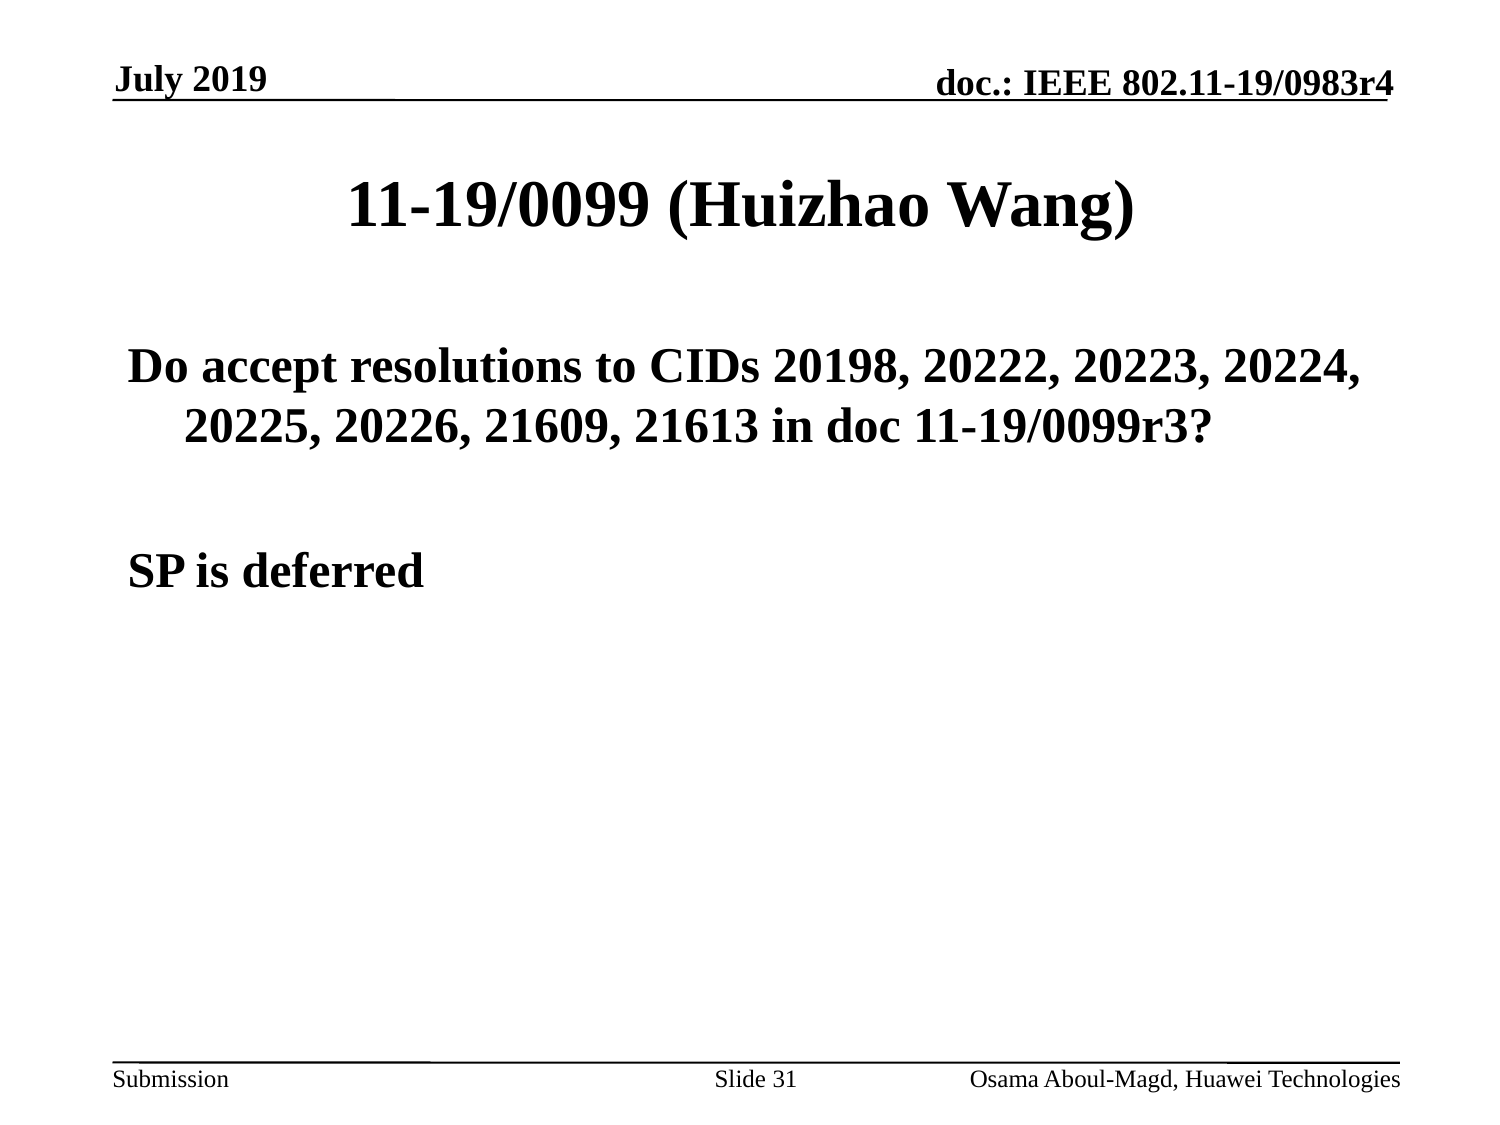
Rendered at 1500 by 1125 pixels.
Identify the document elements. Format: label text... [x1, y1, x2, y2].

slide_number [114, 54, 423, 100]
list Do accept resolutions to CIDs 20198, 20222, 20223, 20224, 20225, 20226, 21609, 21613 in doc 11-19/0099r3? SP is deferred [112, 324, 1388, 1000]
title 11-19/0099 (Huizhao Wang) [112, 112, 1388, 288]
footer Osama Aboul-Magd, Huawei Technologies [878, 1061, 1402, 1093]
slide_number Slide 31 [712, 1061, 800, 1123]
